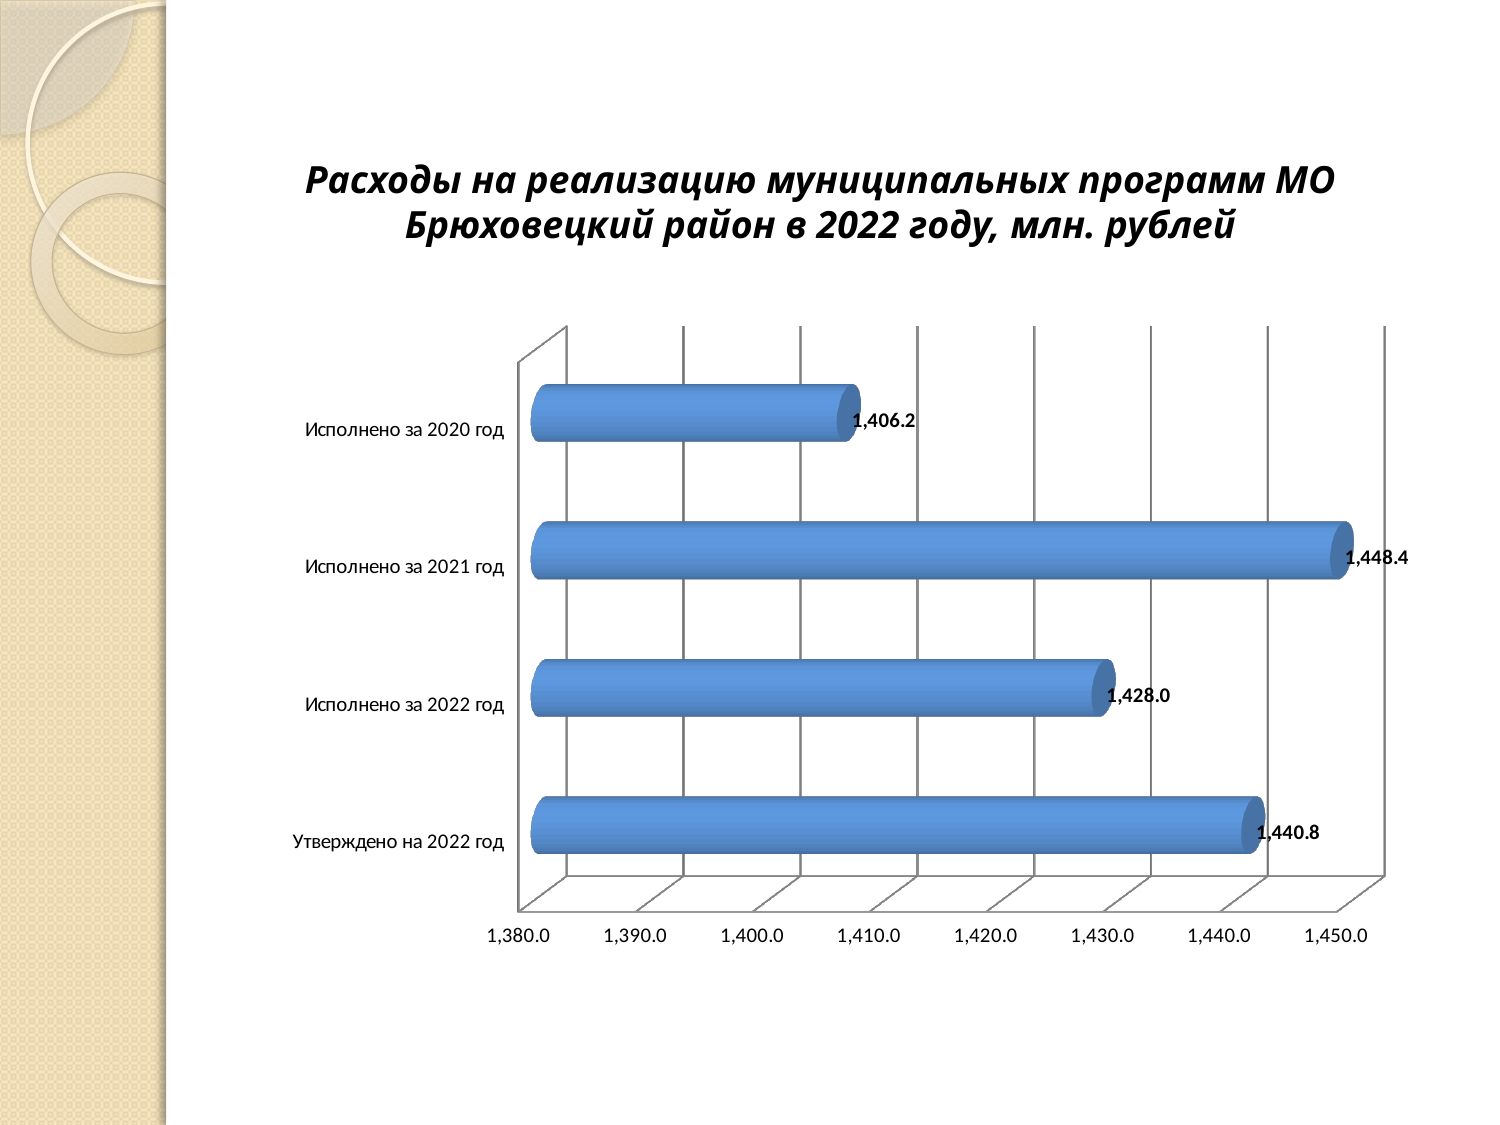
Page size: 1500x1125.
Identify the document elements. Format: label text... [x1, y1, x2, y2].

chart [235, 254, 1448, 977]
text_box Расходы на реализацию муниципальных программ МО Брюховецкий район в 2022 году, млн. рублей [235, 148, 1406, 253]
